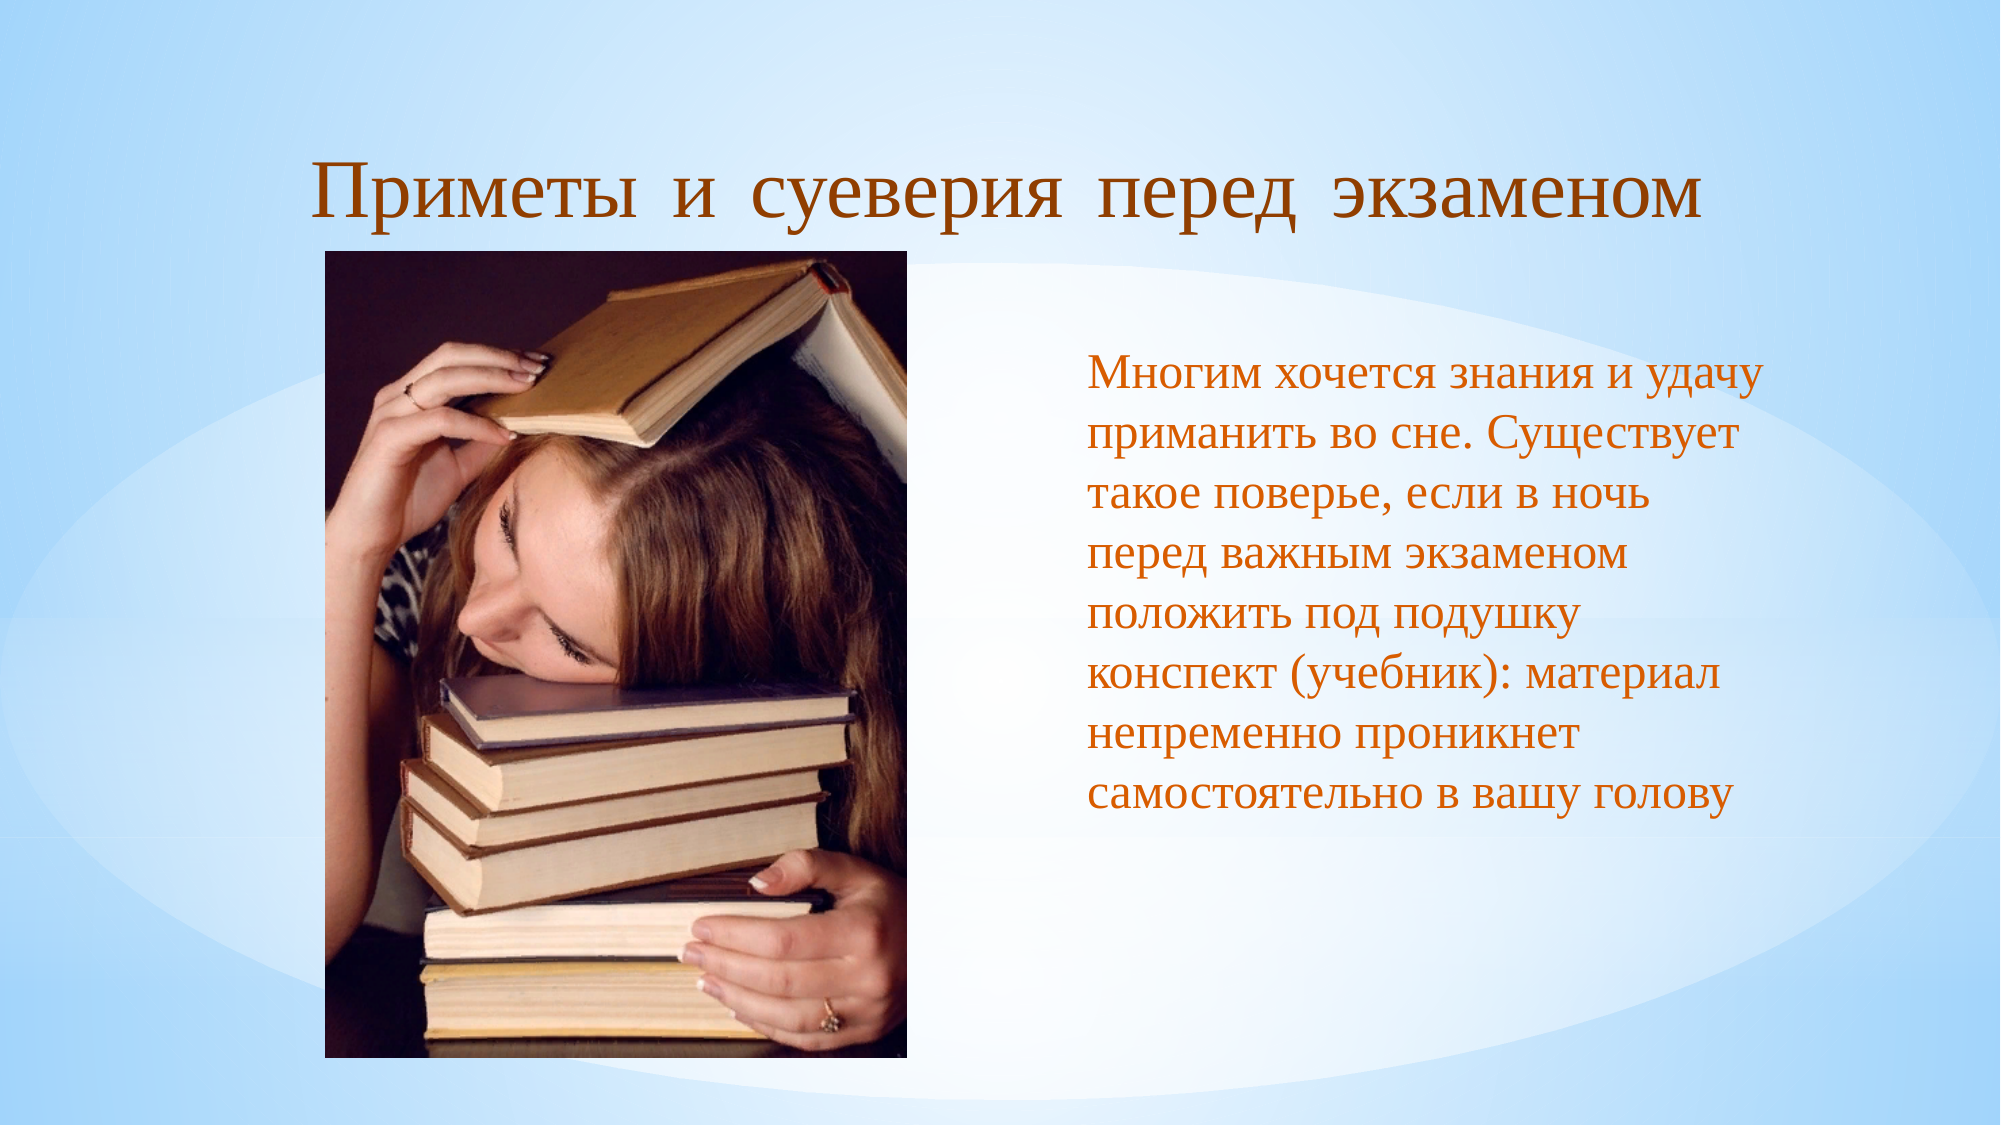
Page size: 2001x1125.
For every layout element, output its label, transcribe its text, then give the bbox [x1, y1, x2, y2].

title Приметы и суеверия перед экзаменом [295, 111, 1720, 296]
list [325, 251, 907, 1058]
list Многим хочется знания и удачу приманить во сне. Существует такое поверье, если в ночь перед важным экзаменом положить под подушку конспект (учебник): материал непременно проникнет самостоятельно в вашу голову [1064, 331, 1798, 980]
